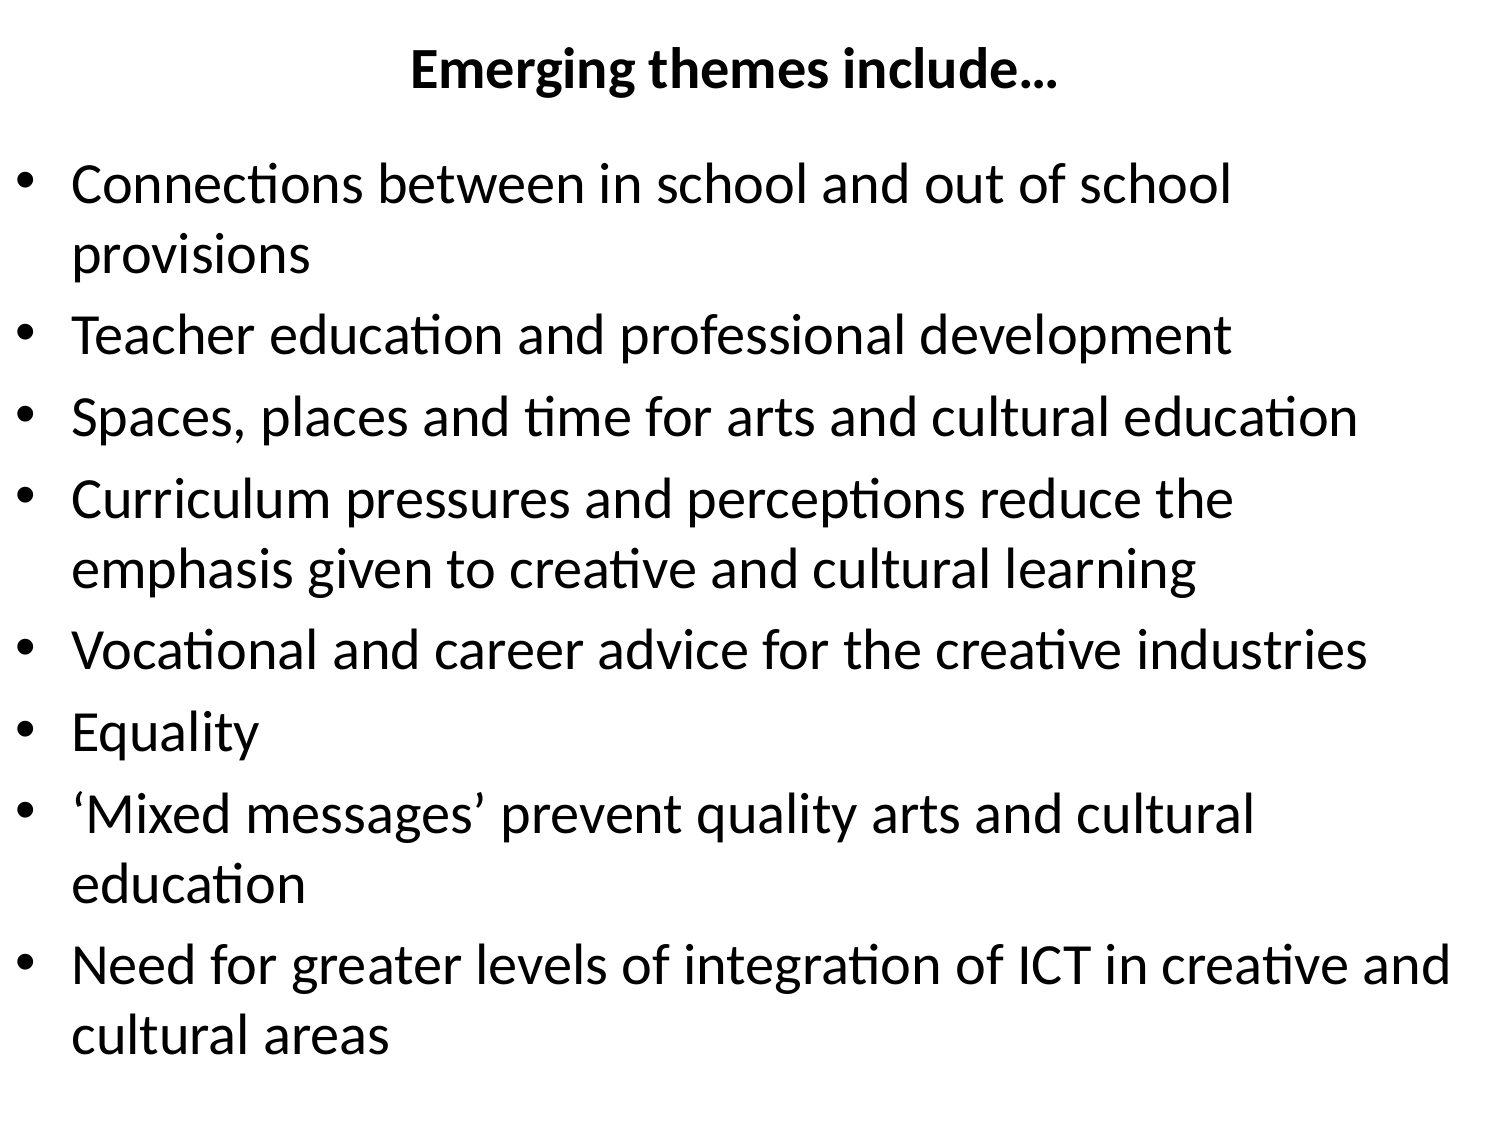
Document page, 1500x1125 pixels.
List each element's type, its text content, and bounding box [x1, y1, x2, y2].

title Emerging themes include… [0, 0, 1471, 137]
list Connections between in school and out of school provisions Teacher education and professional development Spaces, places and time for arts and cultural education Curriculum pressures and perceptions reduce the emphasis given to creative and cultural learning Vocational and career advice for the creative industries Equality ‘Mixed messages’ prevent quality arts and cultural education Need for greater levels of integration of ICT in creative and cultural areas [0, 137, 1483, 981]
